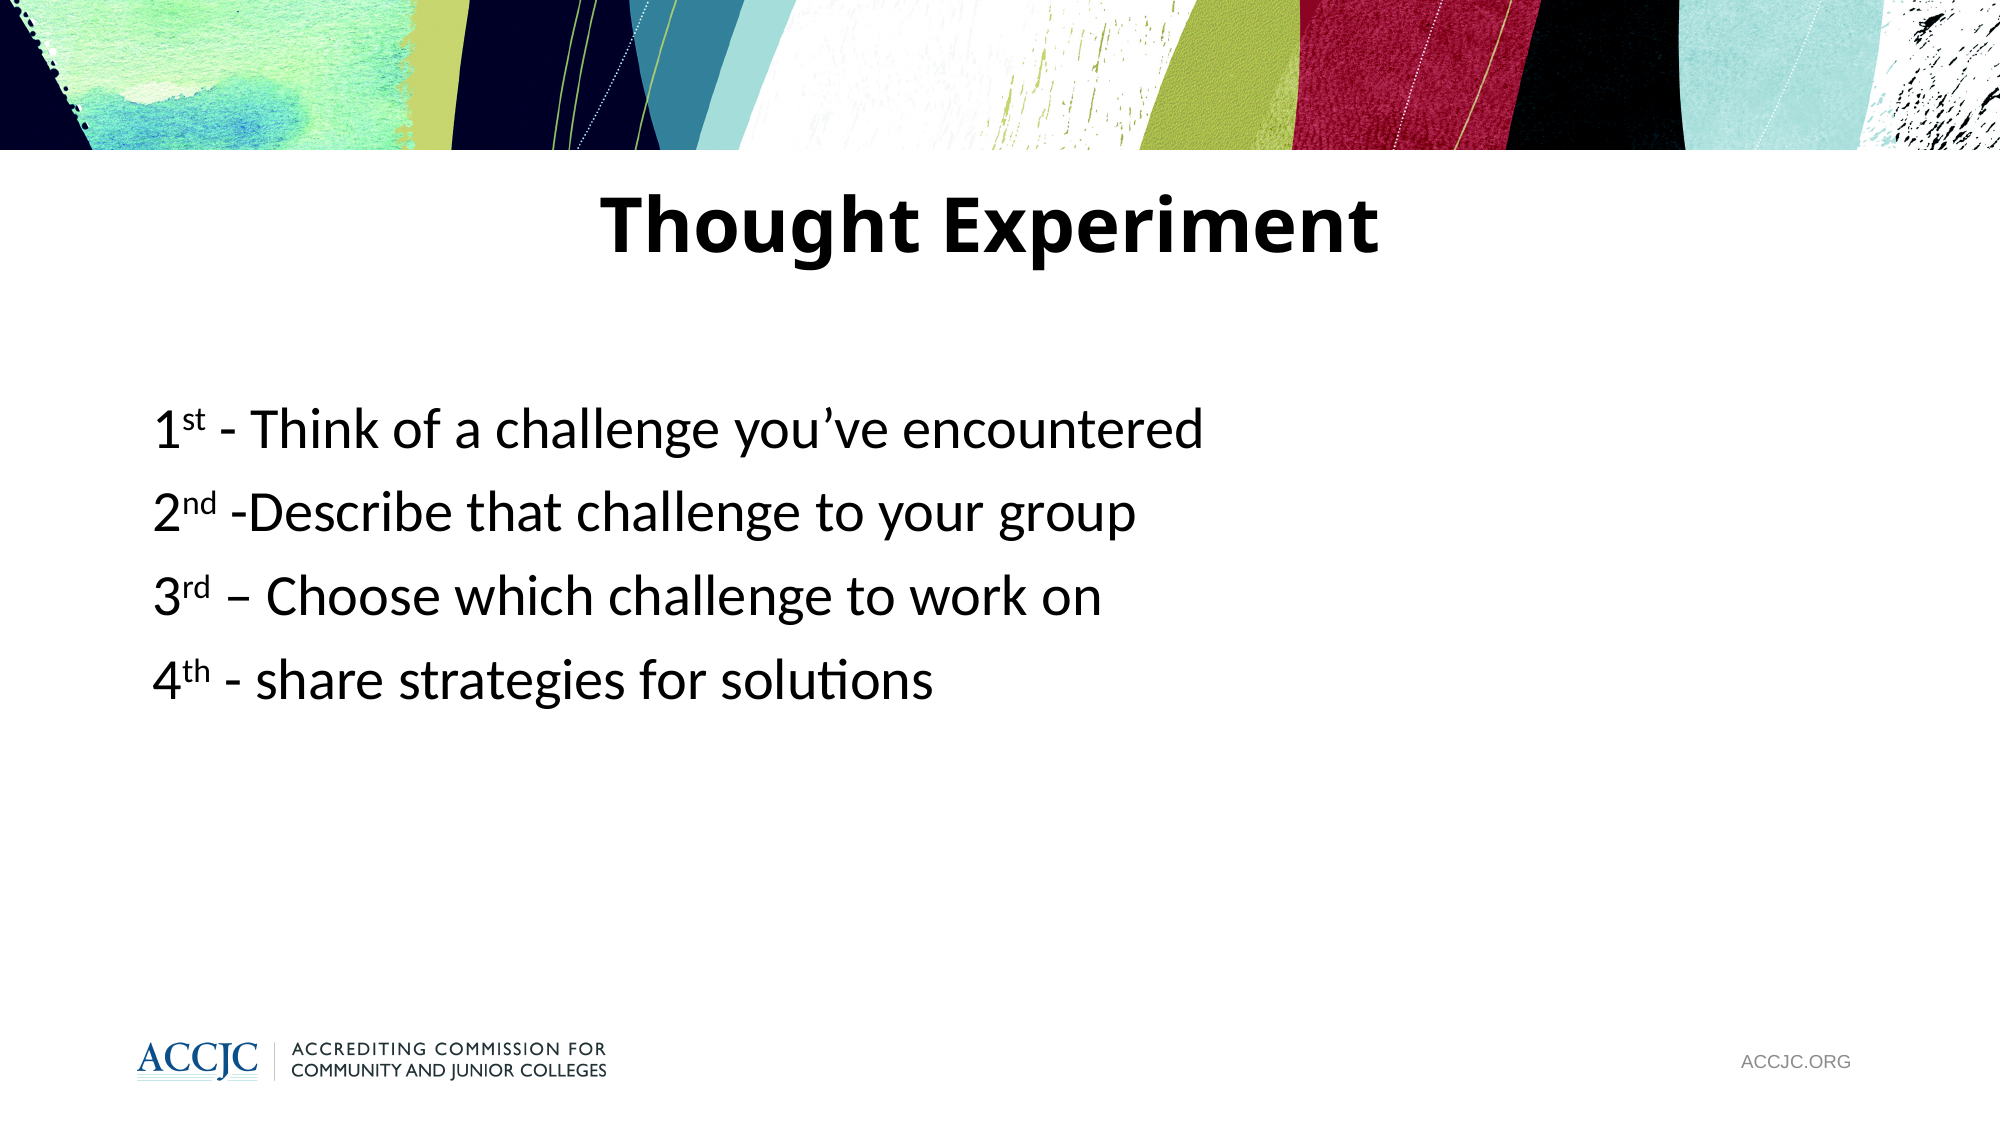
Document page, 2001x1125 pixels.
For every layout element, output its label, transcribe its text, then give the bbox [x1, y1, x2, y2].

picture [0, 0, 2000, 150]
title Thought Experiment [137, 179, 1863, 278]
picture [137, 1042, 606, 1081]
list 1st - Think of a challenge you’ve encountered 2nd -Describe that challenge to your group 3rd – Choose which challenge to work on 4th - share strategies for solutions [137, 299, 1760, 861]
